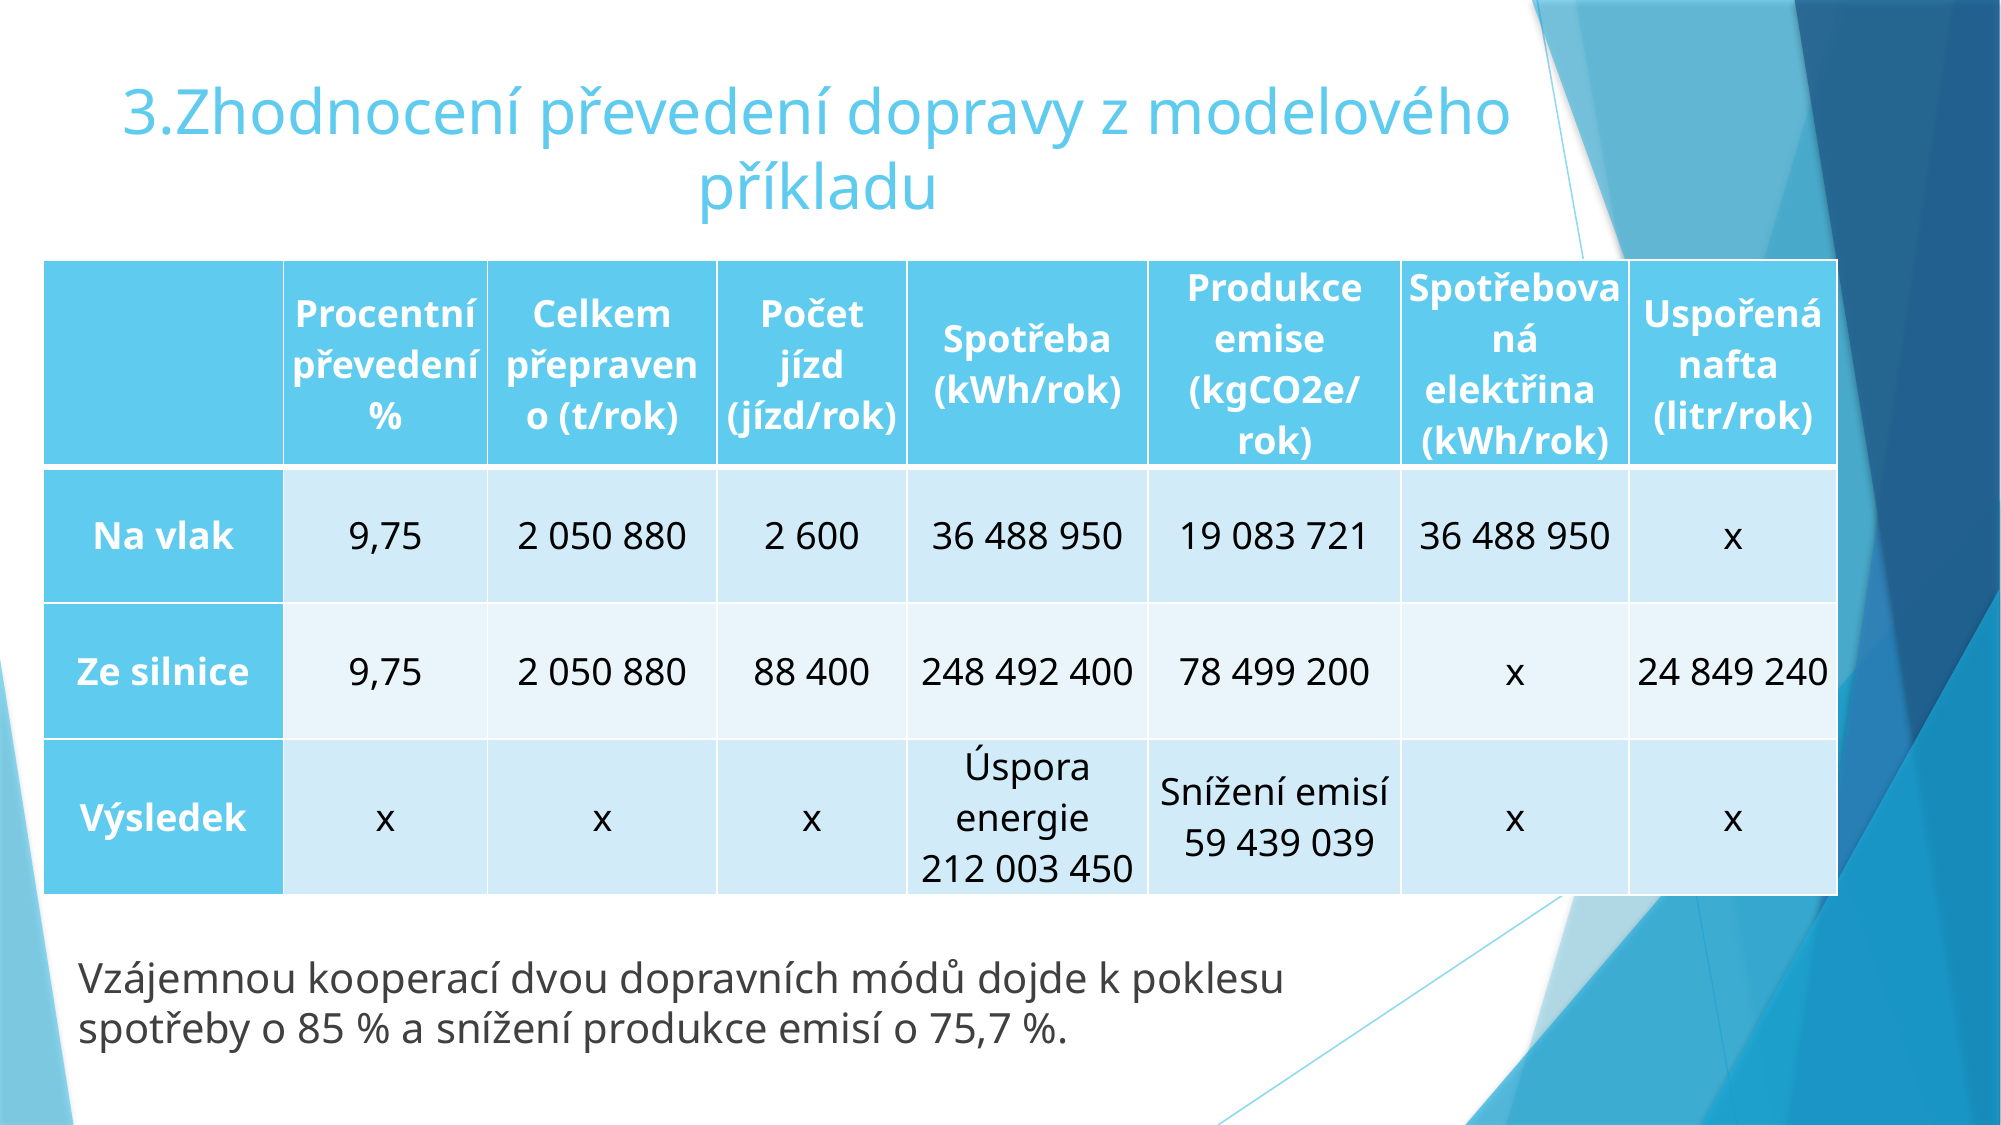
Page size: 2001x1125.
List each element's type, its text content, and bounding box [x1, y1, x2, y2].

table_cell 36 488 950 [908, 470, 1147, 602]
table_cell x [488, 740, 716, 894]
table_cell 9,75 [284, 604, 487, 738]
table_cell x [284, 740, 487, 894]
table_cell Výsledek [44, 740, 283, 894]
table_cell 24 849 240 [1630, 604, 1836, 738]
table_cell 248 492 400 [908, 604, 1147, 738]
table_cell 19 083 721 [1149, 470, 1400, 602]
table_cell 9,75 [284, 470, 487, 602]
table_cell Na vlak [44, 470, 283, 602]
table_cell Ze silnice [44, 604, 283, 738]
table_cell 36 488 950 [1402, 470, 1628, 602]
table_cell 78 499 200 [1149, 604, 1400, 738]
table_header Procentní převedení % [284, 261, 487, 464]
table_header Počet jízd (jízd/rok) [718, 261, 906, 464]
table_cell x [718, 740, 906, 894]
table_cell x [1630, 470, 1836, 602]
table_cell Snížení emisí 59 439 039 [1149, 740, 1400, 894]
table_cell x [1402, 604, 1628, 738]
table_cell 2 600 [718, 470, 906, 602]
table_cell 2 050 880 [488, 470, 716, 602]
table_header Spotřeba (kWh/rok) [908, 261, 1147, 464]
table_cell 88 400 [718, 604, 906, 738]
table_header Celkem přepraveno (t/rok) [488, 261, 716, 464]
table_header Uspořená nafta (litr/rok) [1630, 261, 1836, 464]
text_box Vzájemnou kooperací dvou dopravních módů dojde k poklesu spotřeby o 85 % a snížení produkce emisí o 75,7 %. [64, 944, 1475, 1060]
table_cell Úspora energie 212 003 450 [908, 740, 1147, 894]
table_cell x [1402, 740, 1628, 894]
table_cell 2 050 880 [488, 604, 716, 738]
table_header Spotřebovaná elektřina (kWh/rok) [1402, 261, 1628, 464]
table_header [44, 261, 283, 464]
table_cell x [1630, 740, 1836, 894]
title 3.Zhodnocení převedení dopravy z modelového příkladu [43, 64, 1594, 259]
table_header Produkce emise (kgCO2e/rok) [1149, 261, 1400, 464]
